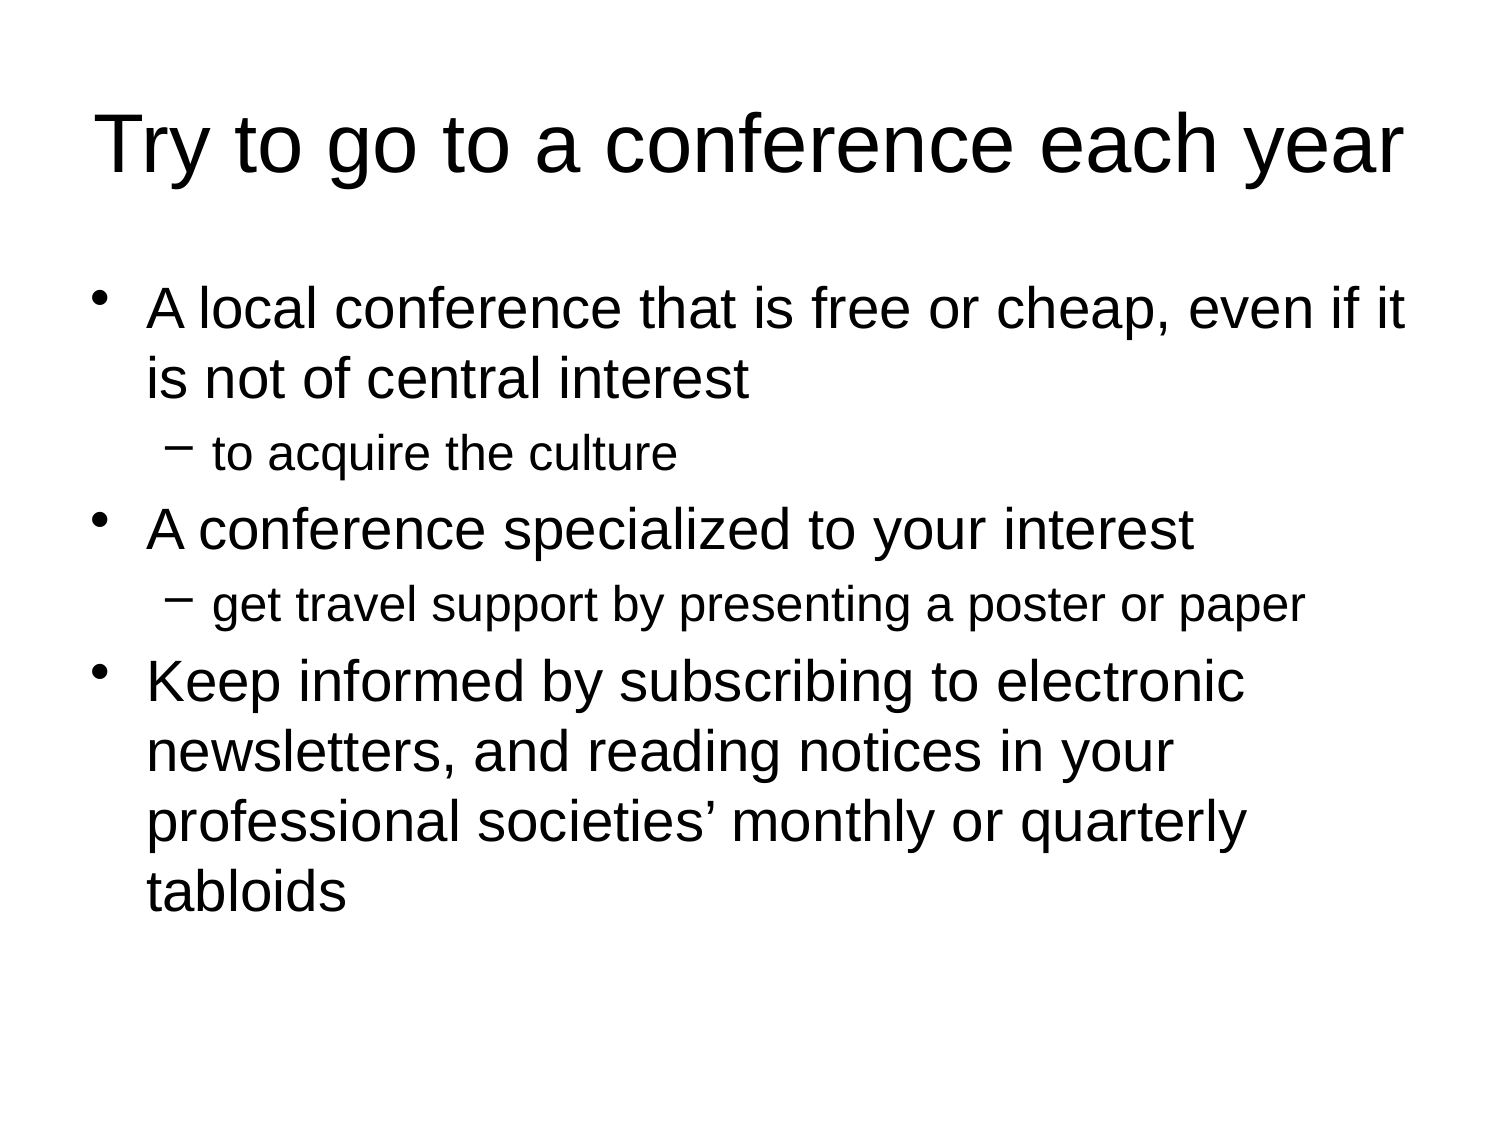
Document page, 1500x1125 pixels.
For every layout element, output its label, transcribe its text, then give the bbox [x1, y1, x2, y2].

list A local conference that is free or cheap, even if it is not of central interest to acquire the culture A conference specialized to your interest get travel support by presenting a poster or paper Keep informed by subscribing to electronic newsletters, and reading notices in your professional societies’ monthly or quarterly tabloids [74, 262, 1426, 1006]
title Try to go to a conference each year [74, 44, 1426, 233]
